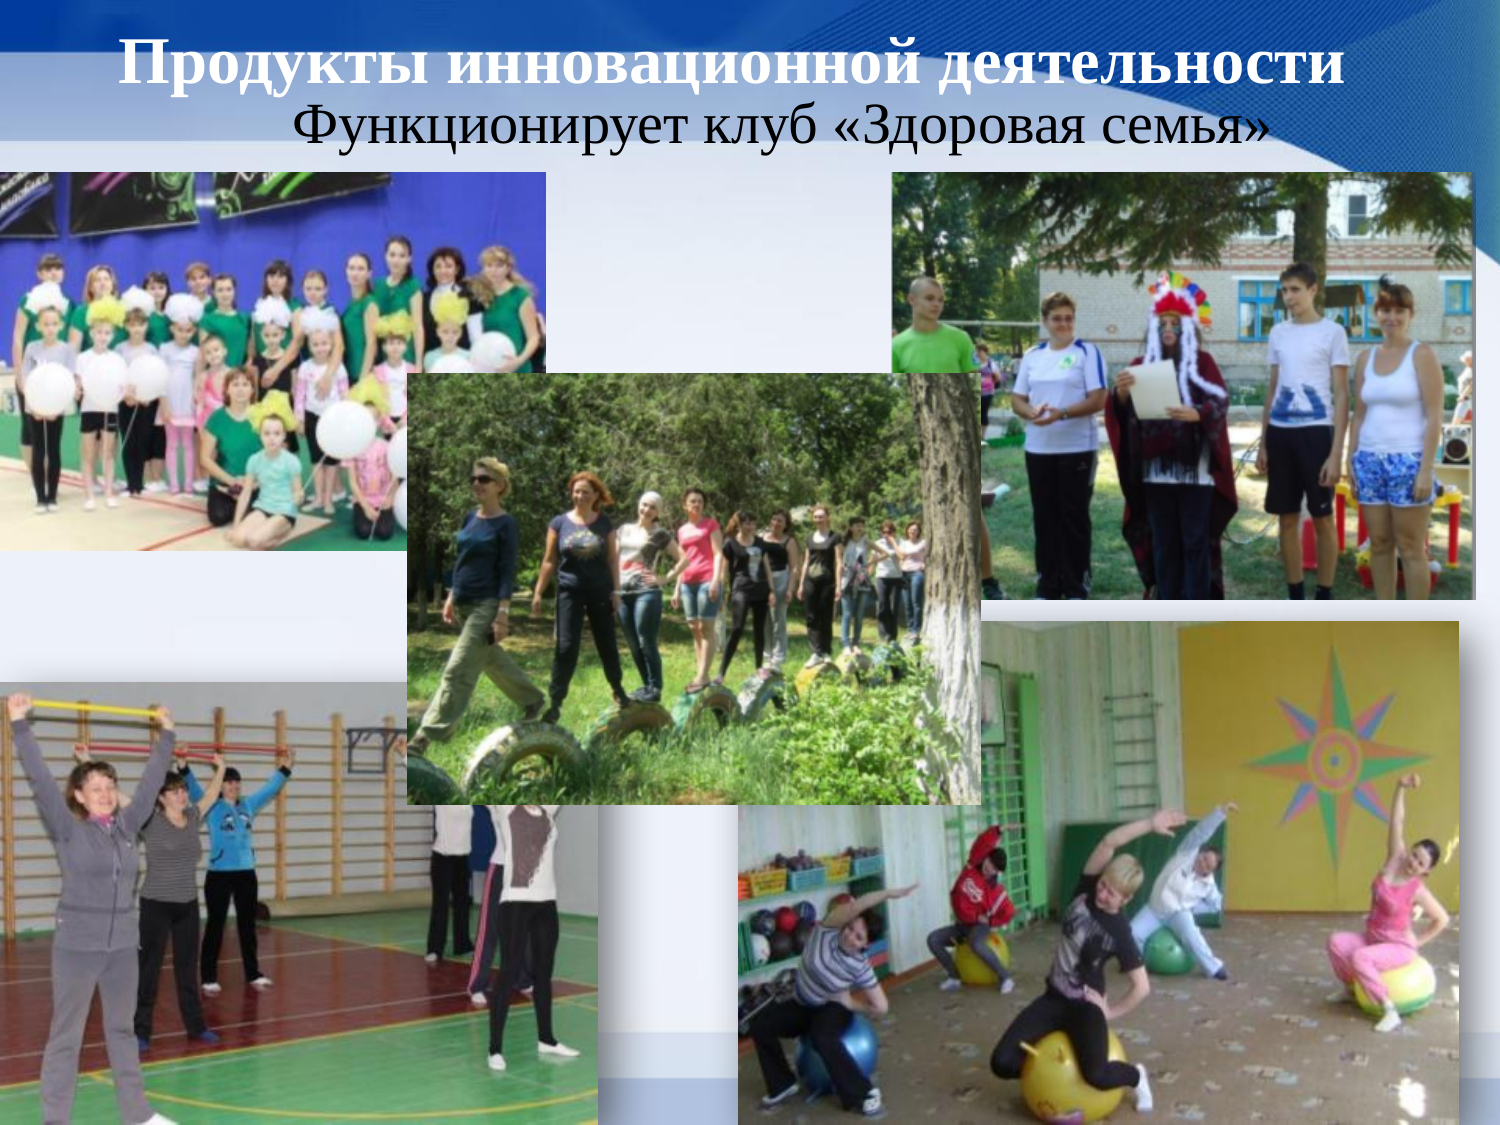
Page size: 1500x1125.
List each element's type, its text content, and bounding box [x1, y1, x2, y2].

picture [0, 0, 1500, 1125]
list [407, 373, 981, 805]
text_box Функционирует клуб «Здоровая семья» [277, 78, 1383, 163]
title Продукты инновационной деятельности [76, 0, 1390, 114]
